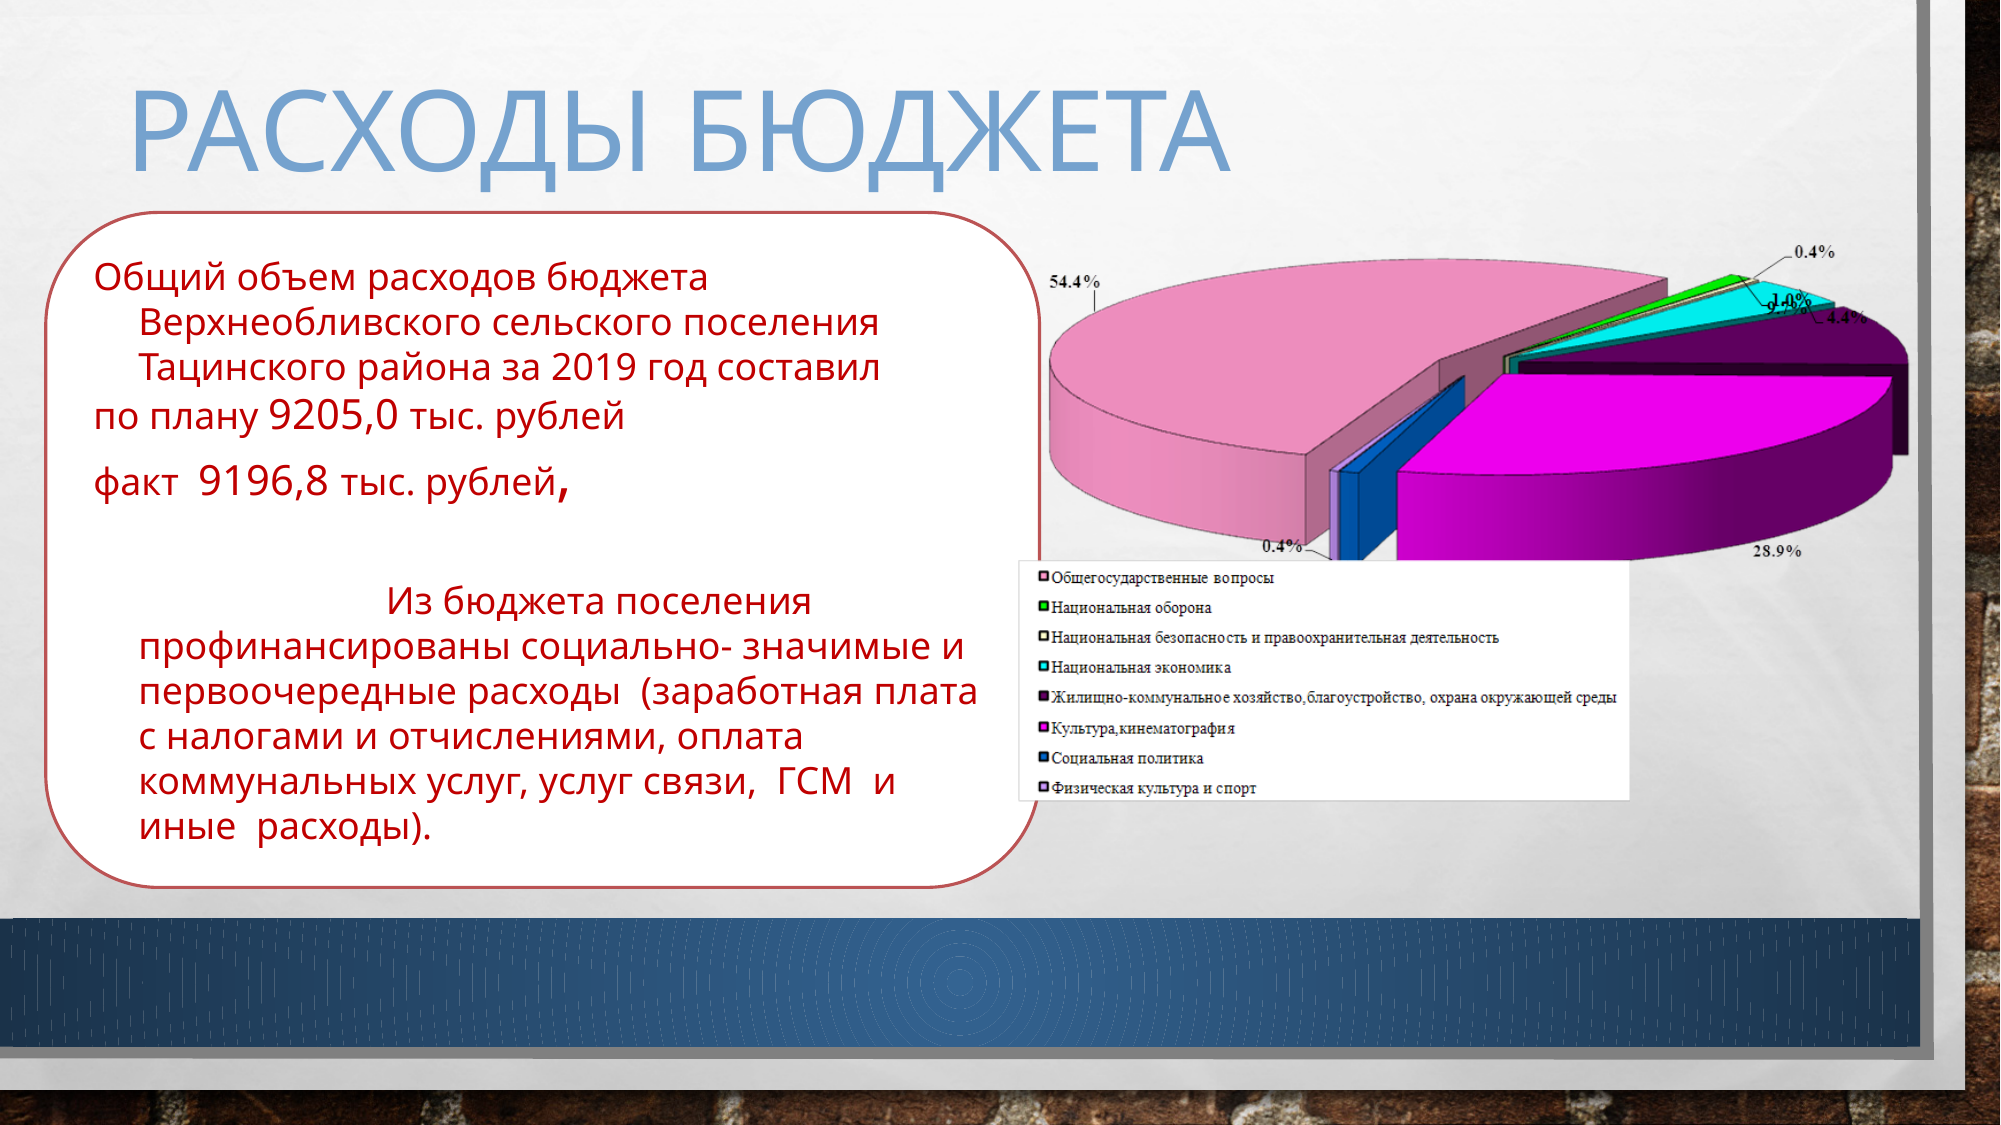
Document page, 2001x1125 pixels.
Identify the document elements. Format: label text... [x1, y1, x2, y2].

text_box Общий объем расходов бюджета Верхнеобливского сельского поселения Тацинского района за 2019 год составил по плану 9205,0 тыс. рублей факт 9196,8 тыс. рублей, Из бюджета поселения профинансированы социально- значимые и первоочередные расходы (заработная плата с налогами и отчислениями, оплата коммунальных услуг, услуг связи, ГСМ и иные расходы). [44, 210, 1035, 889]
picture [0, 0, 2000, 1125]
picture [962, 119, 1929, 814]
title Расходы бюджета [110, 40, 1816, 221]
